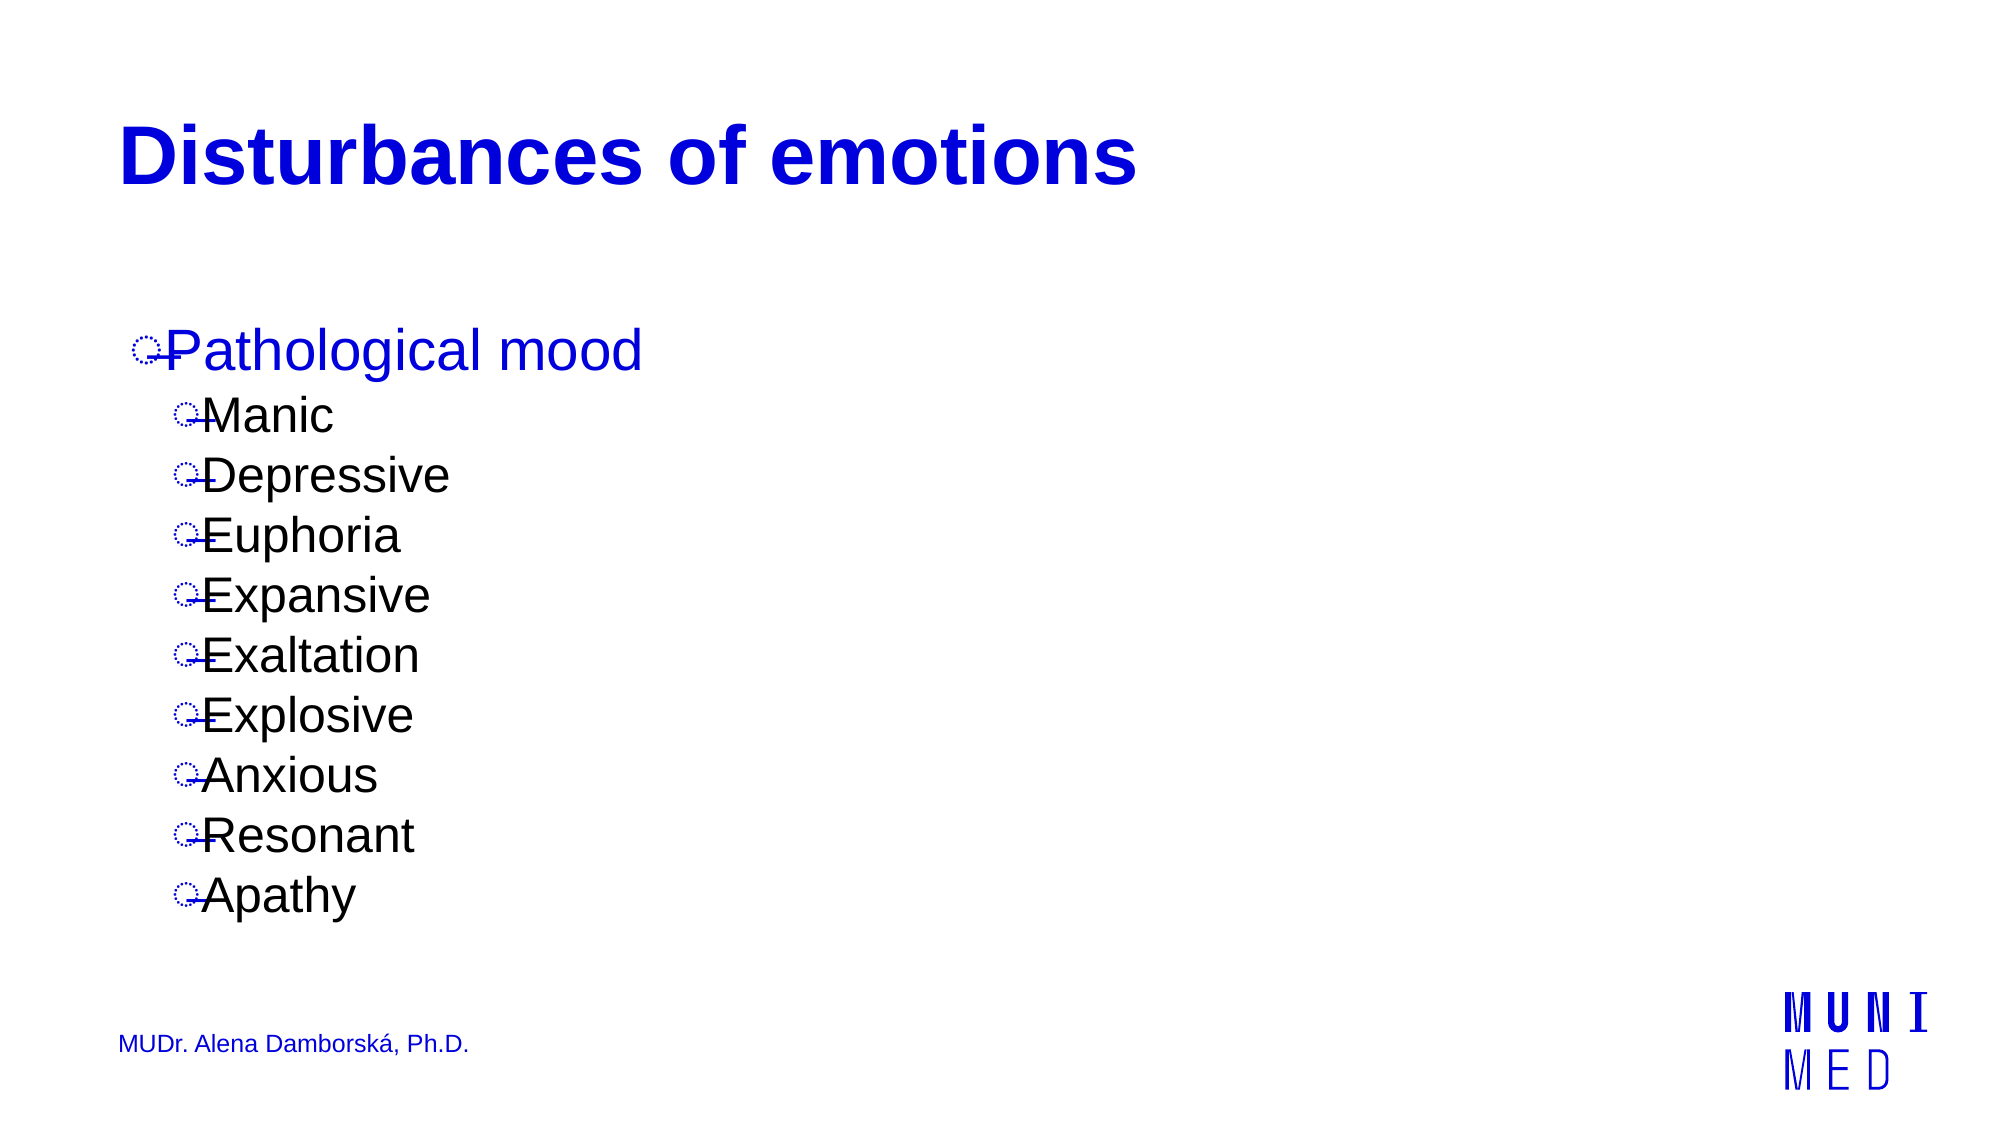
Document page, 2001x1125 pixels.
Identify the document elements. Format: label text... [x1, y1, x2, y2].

footer MUDr. Alena Damborská, Ph.D. [118, 1021, 1418, 1063]
title Disturbances of emotions [118, 118, 1883, 193]
list Pathological mood Manic Depressive Euphoria Expansive Exaltation Explosive Anxious Resonant Apathy [118, 277, 1883, 957]
